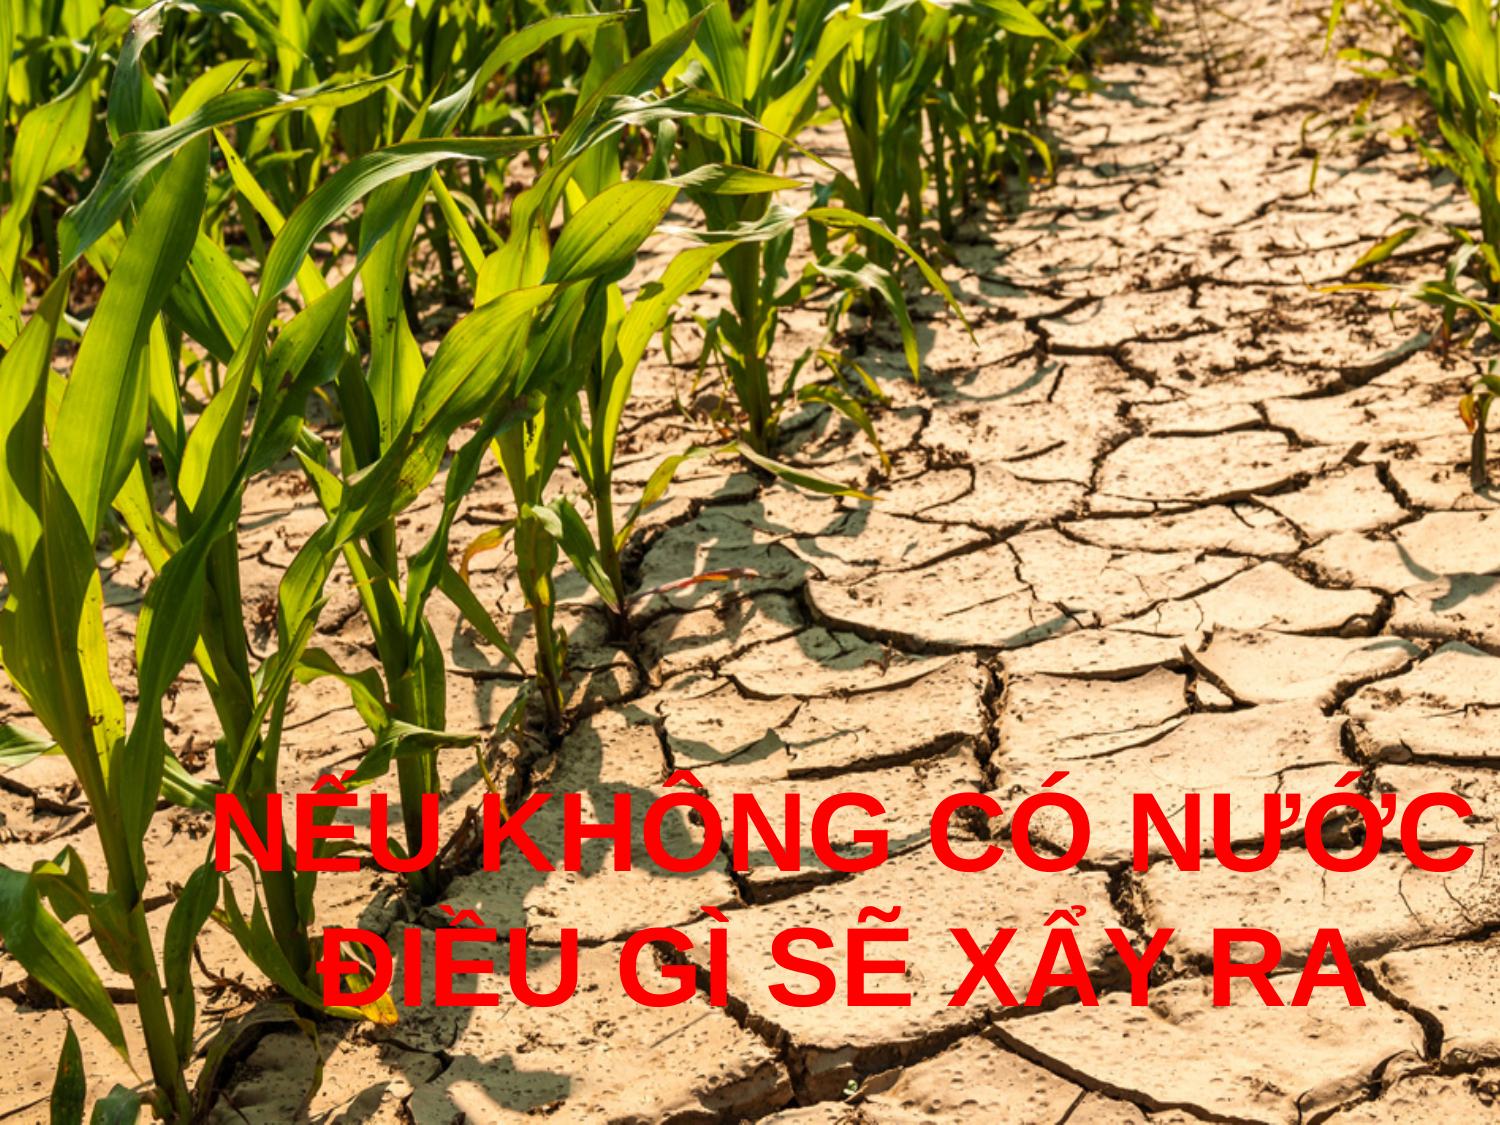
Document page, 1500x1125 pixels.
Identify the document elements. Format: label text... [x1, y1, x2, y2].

text_box NẾU KHÔNG CÓ NƯỚC ĐIỀU GÌ SẼ XẨY RA [192, 751, 1494, 1037]
picture [0, 0, 1500, 1125]
